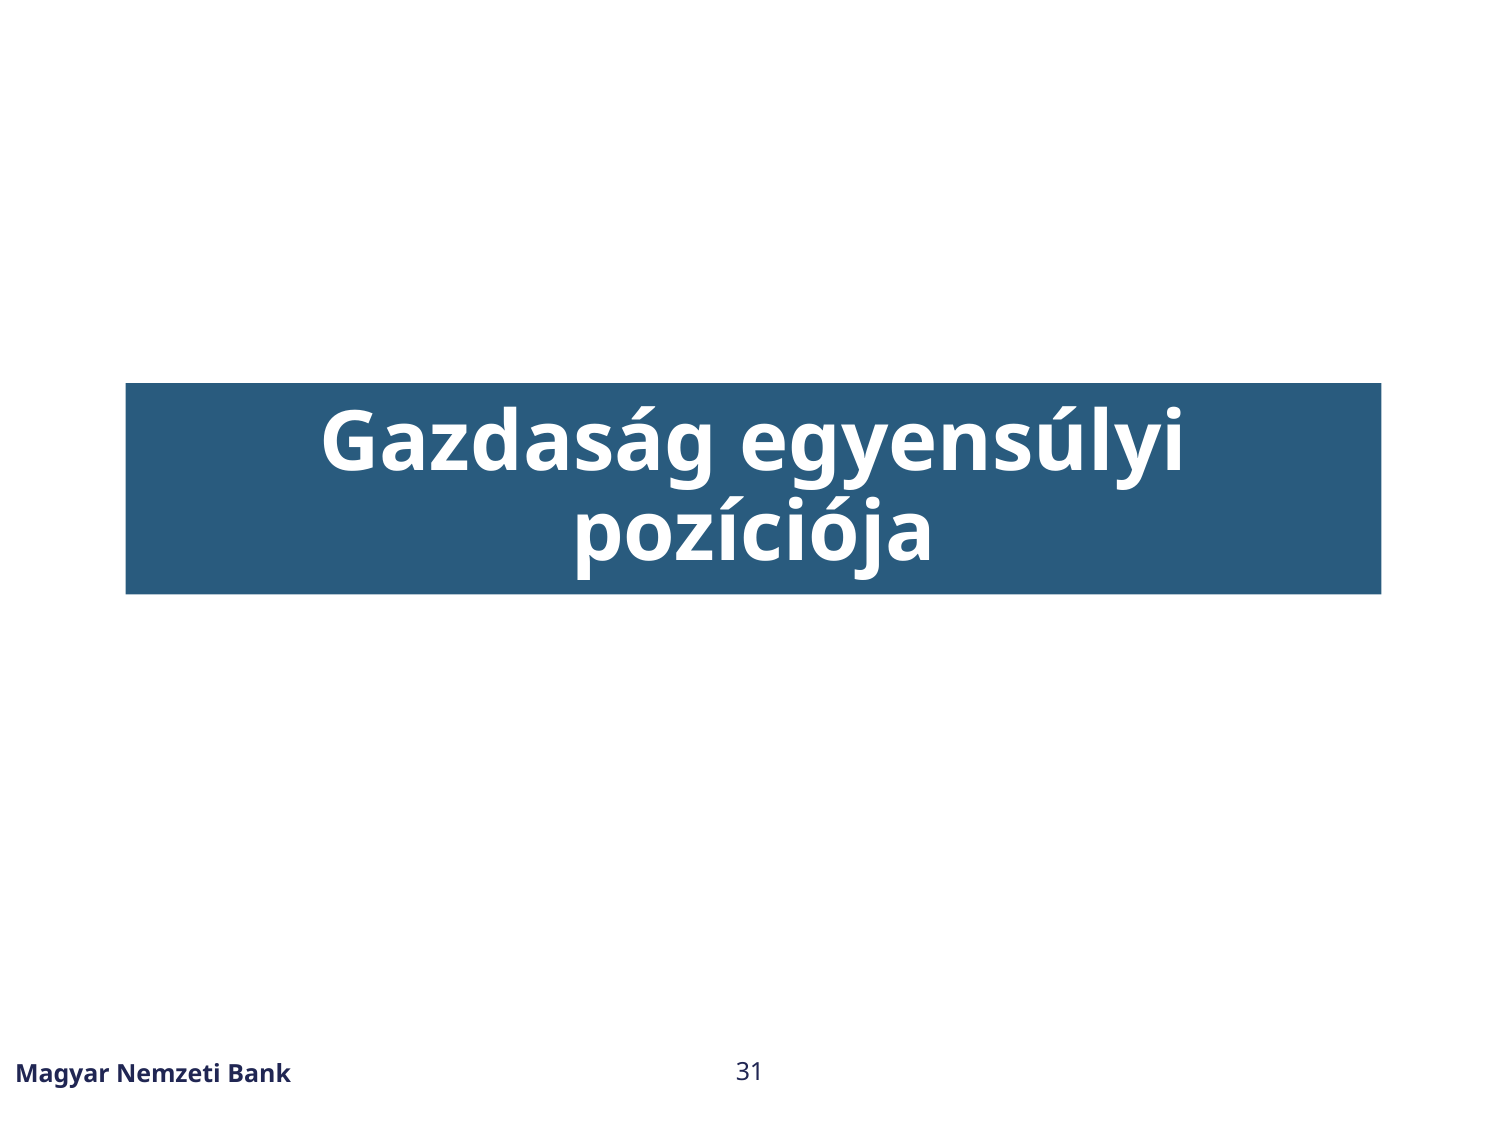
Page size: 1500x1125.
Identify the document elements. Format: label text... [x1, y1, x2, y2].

footer Magyar Nemzeti Bank [0, 1042, 507, 1103]
slide_number 31 [581, 1042, 919, 1103]
title Gazdaság egyensúlyi pozíciója [125, 383, 1382, 595]
